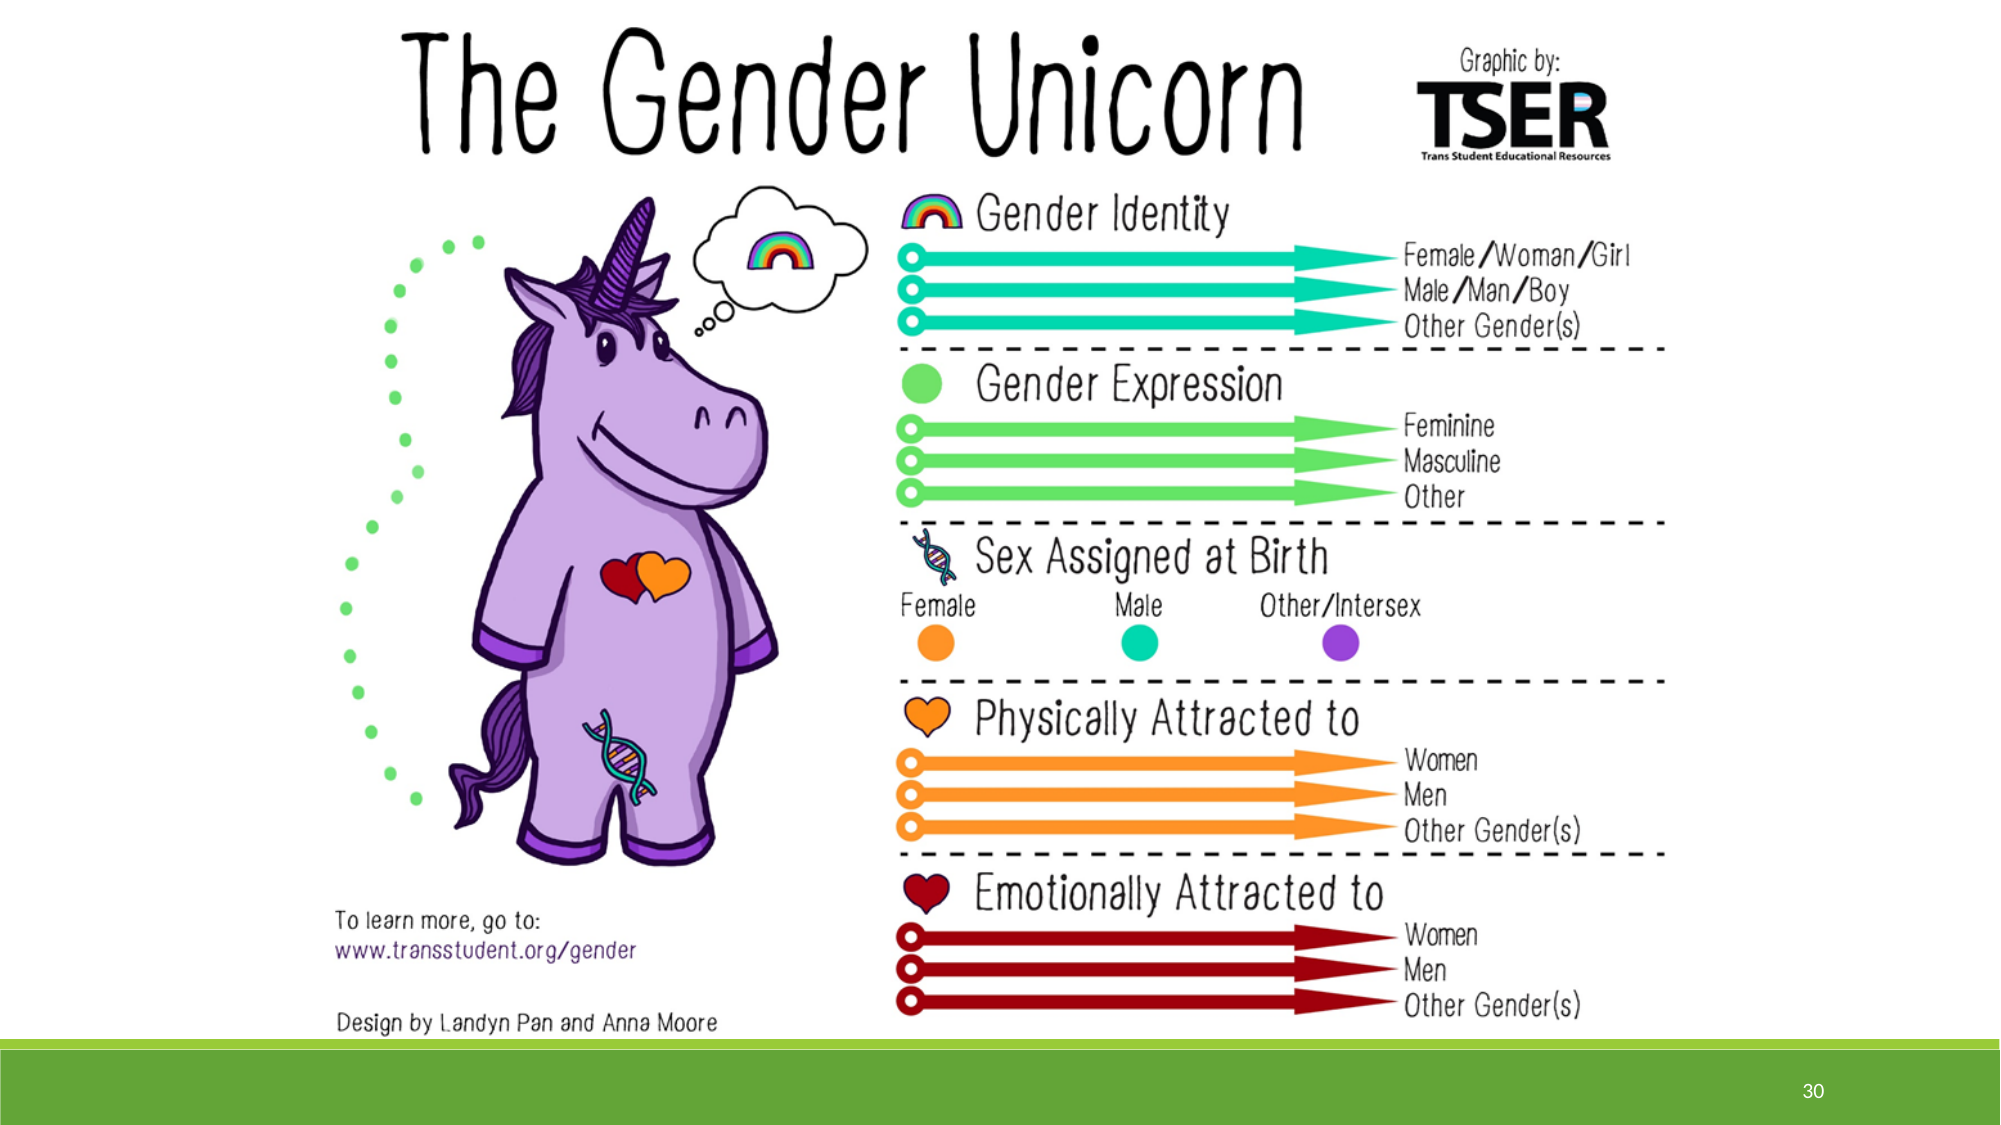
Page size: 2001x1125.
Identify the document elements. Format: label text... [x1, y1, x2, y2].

slide_number 30 [1624, 1059, 1840, 1120]
picture [298, 17, 1702, 1037]
